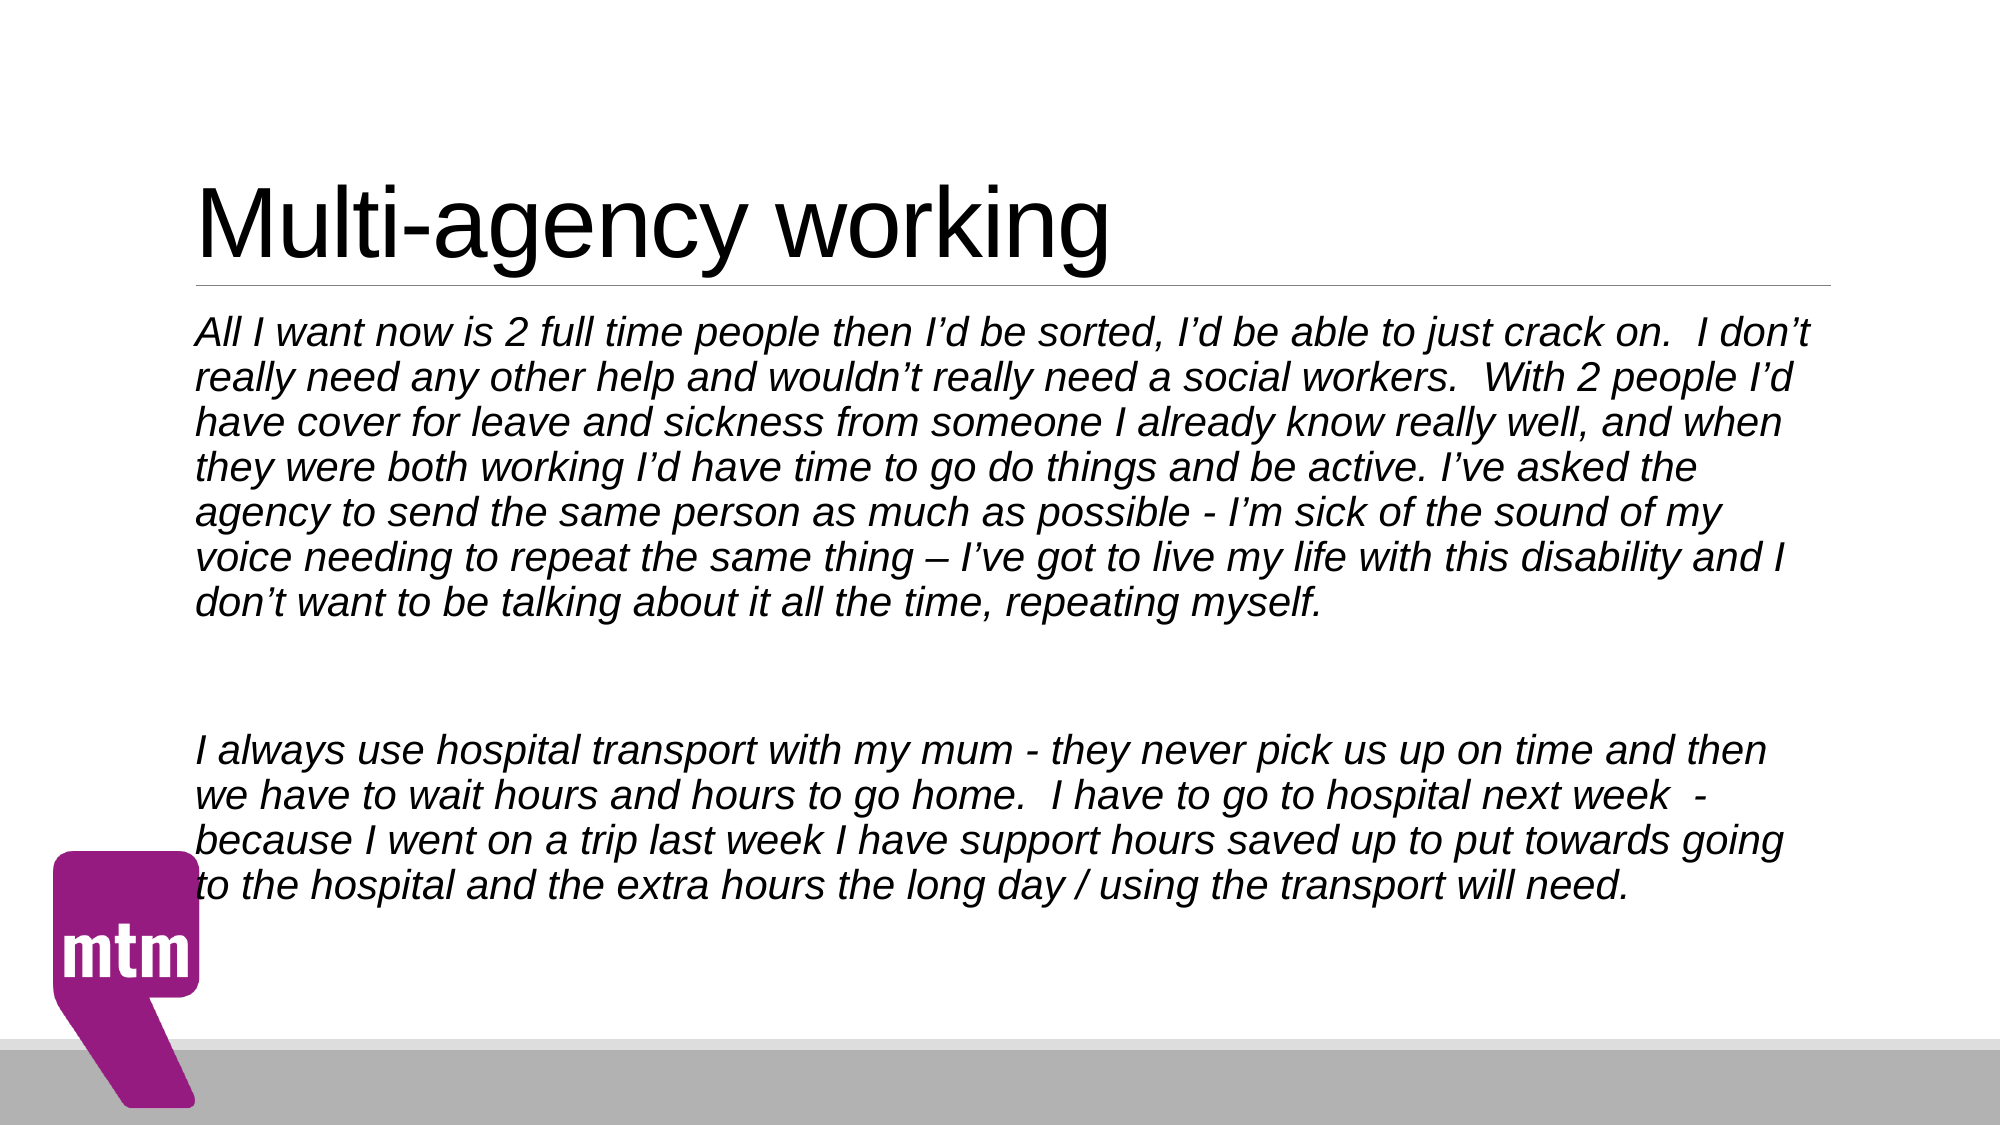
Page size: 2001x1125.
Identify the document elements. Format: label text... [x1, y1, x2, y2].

title Multi-agency working [180, 47, 1830, 285]
list All I want now is 2 full time people then I’d be sorted, I’d be able to just crack on. I don’t really need any other help and wouldn’t really need a social workers. With 2 people I’d have cover for leave and sickness from someone I already know really well, and when they were both working I’d have time to go do things and be active. I’ve asked the agency to send the same person as much as possible - I’m sick of the sound of my voice needing to repeat the same thing – I’ve got to live my life with this disability and I don’t want to be talking about it all the time, repeating myself. I always use hospital transport with my mum - they never pick us up on time and then we have to wait hours and hours to go home. I have to go to hospital next week - because I went on a trip last week I have support hours saved up to put towards going to the hospital and the extra hours the long day / using the transport will need. [180, 302, 1830, 963]
picture [35, 834, 216, 1125]
